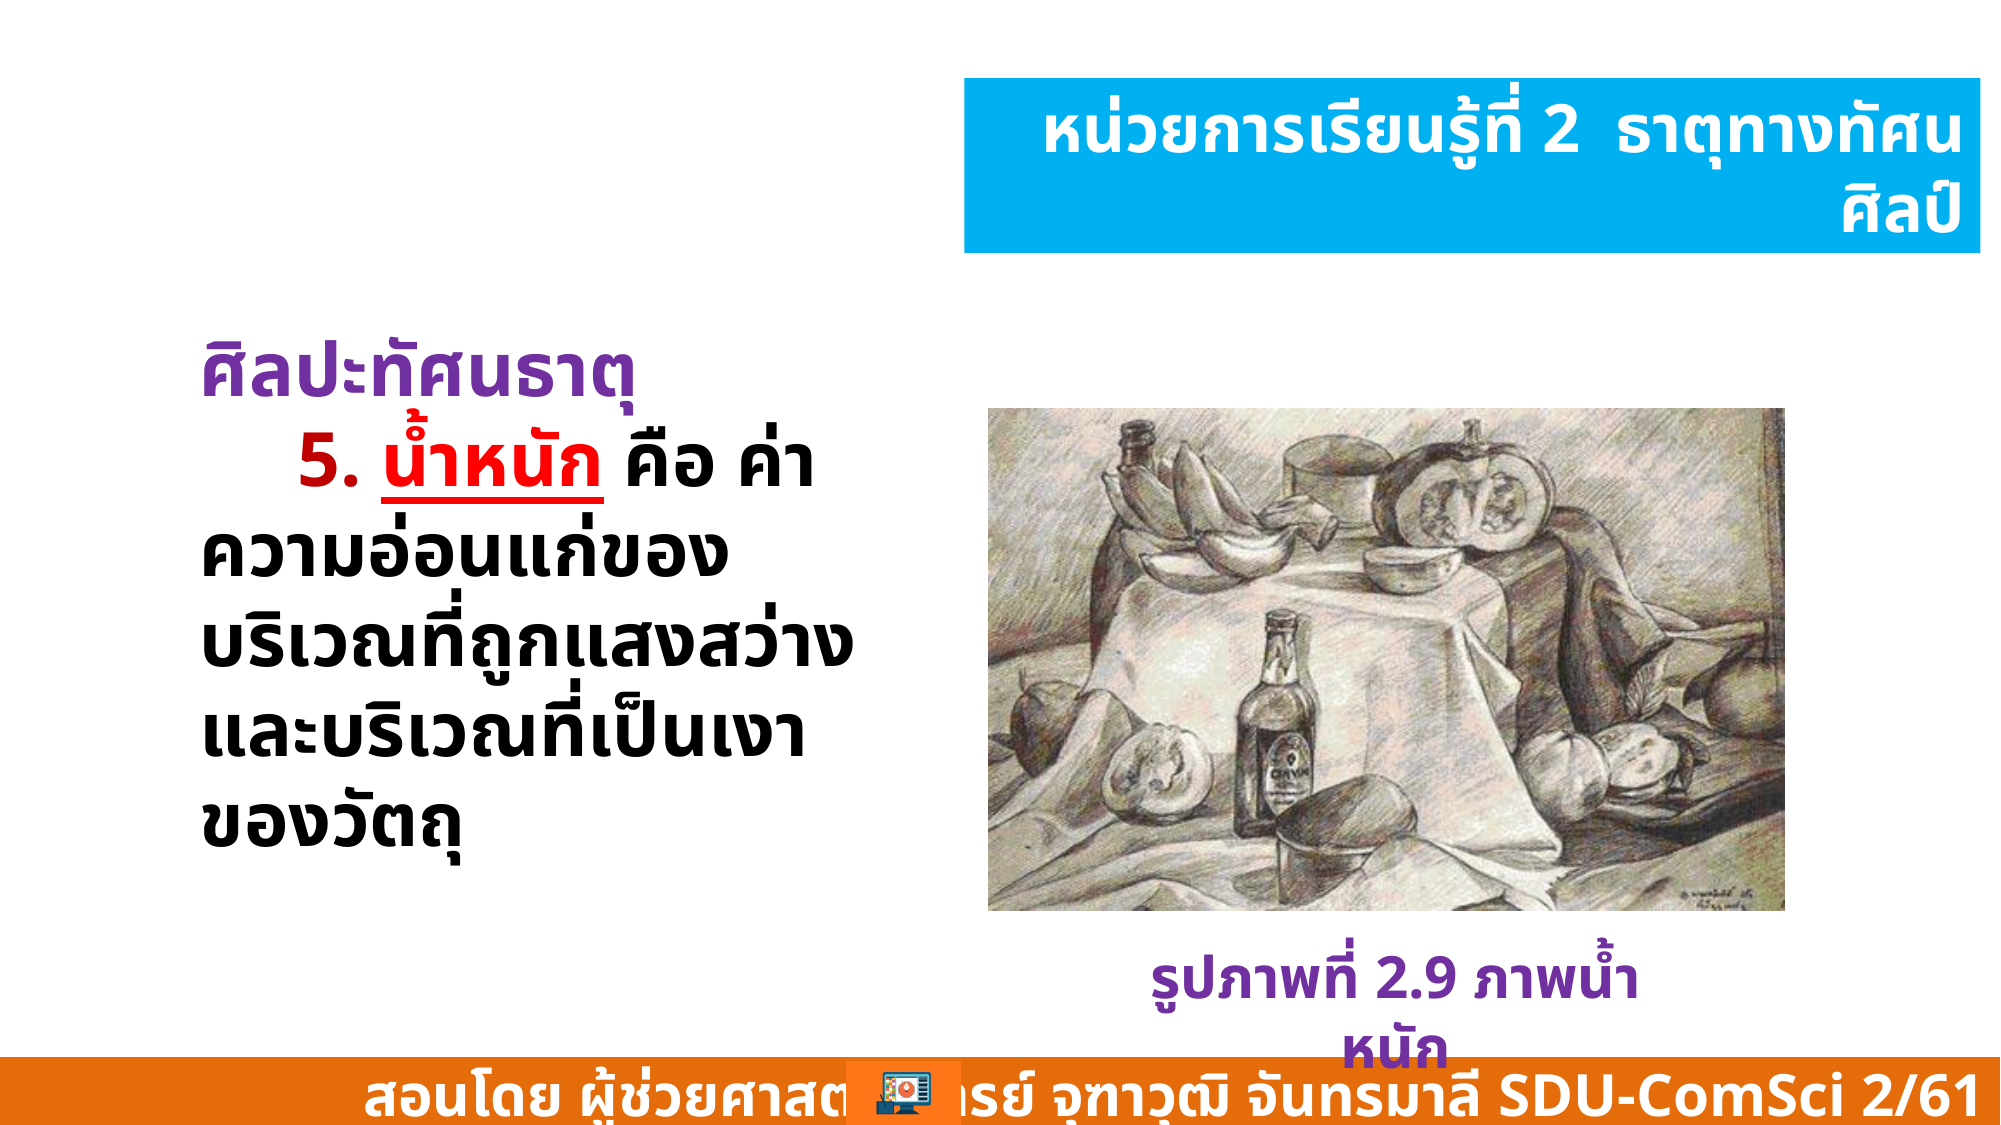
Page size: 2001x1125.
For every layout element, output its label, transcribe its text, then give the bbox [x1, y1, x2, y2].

text_box รูปภาพที่ 2.9 ภาพน้ำหนัก [1106, 933, 1686, 1088]
text_box หน่วยการเรียนรู้ที่ 2 ธาตุทางทัศนศิลป์ [964, 78, 1981, 253]
text_box ศิลปะทัศนธาตุ 5. น้ำหนัก คือ ค่าความอ่อนแก่ของบริเวณที่ถูกแสงสว่าง และบริเวณที่เป็นเงาของวัตถุ [184, 314, 930, 870]
picture [846, 1060, 961, 1125]
text_box สอนโดย ผู้ช่วยศาสตราจารย์ จุฑาวุฒิ จันทรมาลี SDU-ComSci 2/61 [0, 1055, 2000, 1125]
picture [987, 408, 1785, 912]
